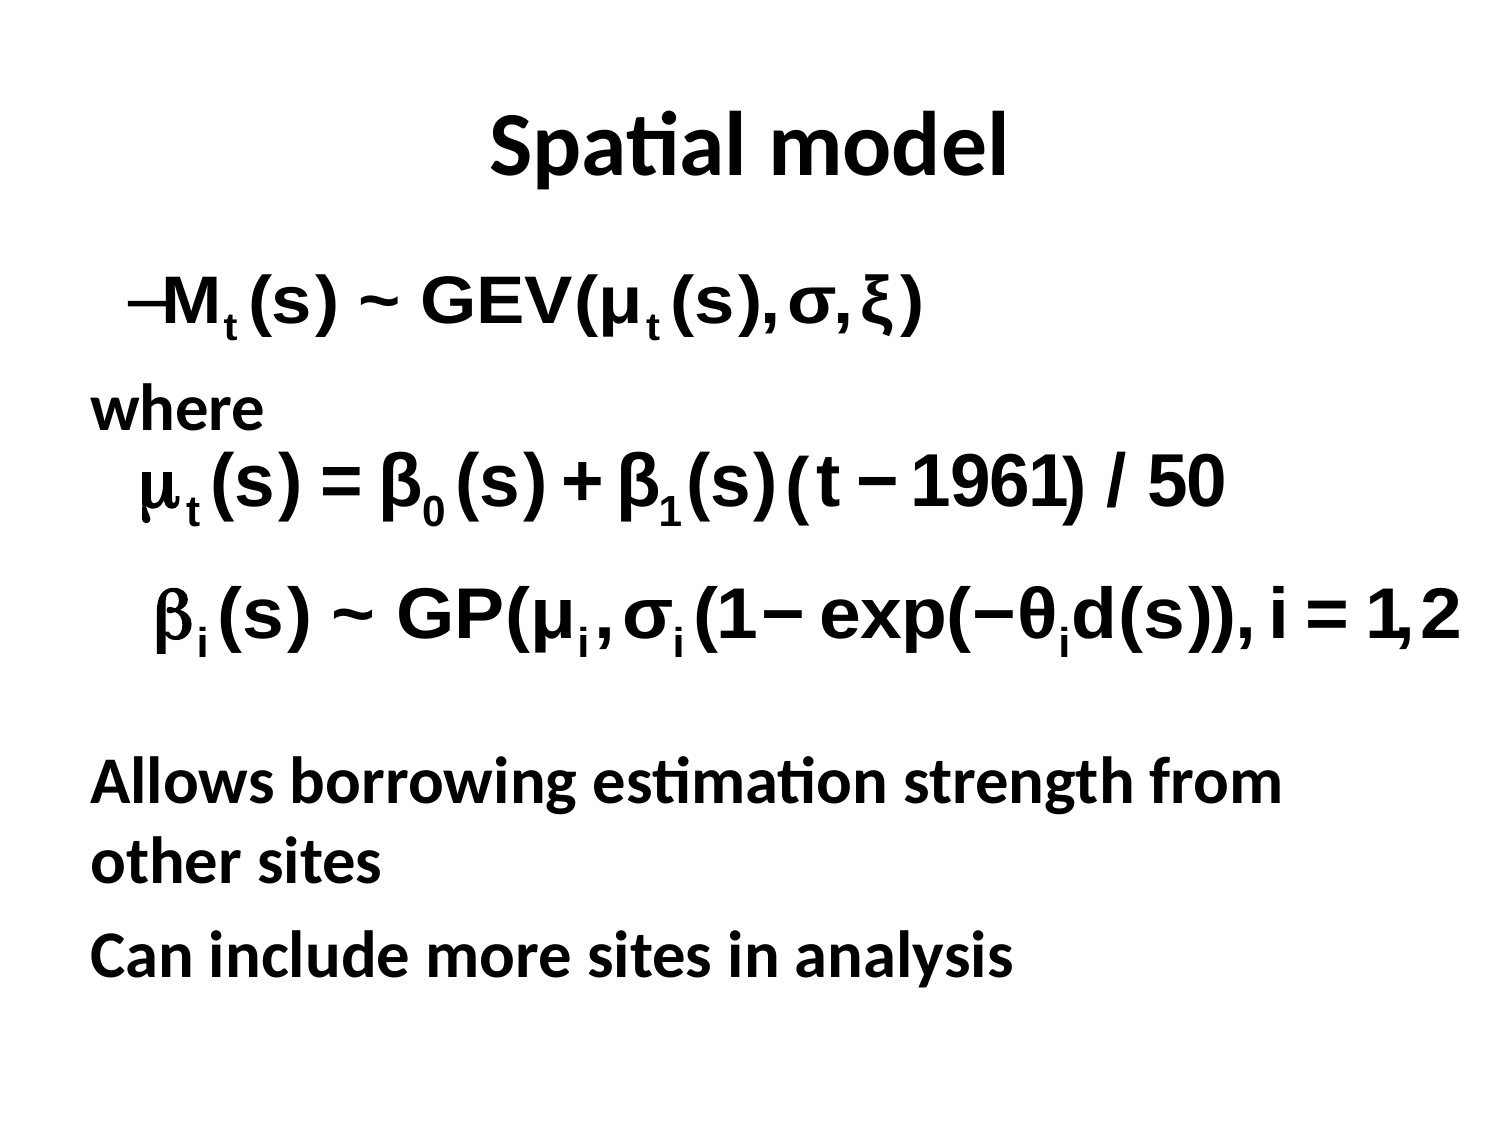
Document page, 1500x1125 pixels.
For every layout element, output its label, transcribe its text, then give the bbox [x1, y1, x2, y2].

list where Allows borrowing estimation strength from other sites Can include more sites in analysis [75, 262, 1425, 1005]
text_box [133, 435, 1235, 541]
title Spatial model [75, 45, 1425, 233]
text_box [149, 573, 1471, 668]
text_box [115, 262, 932, 351]
